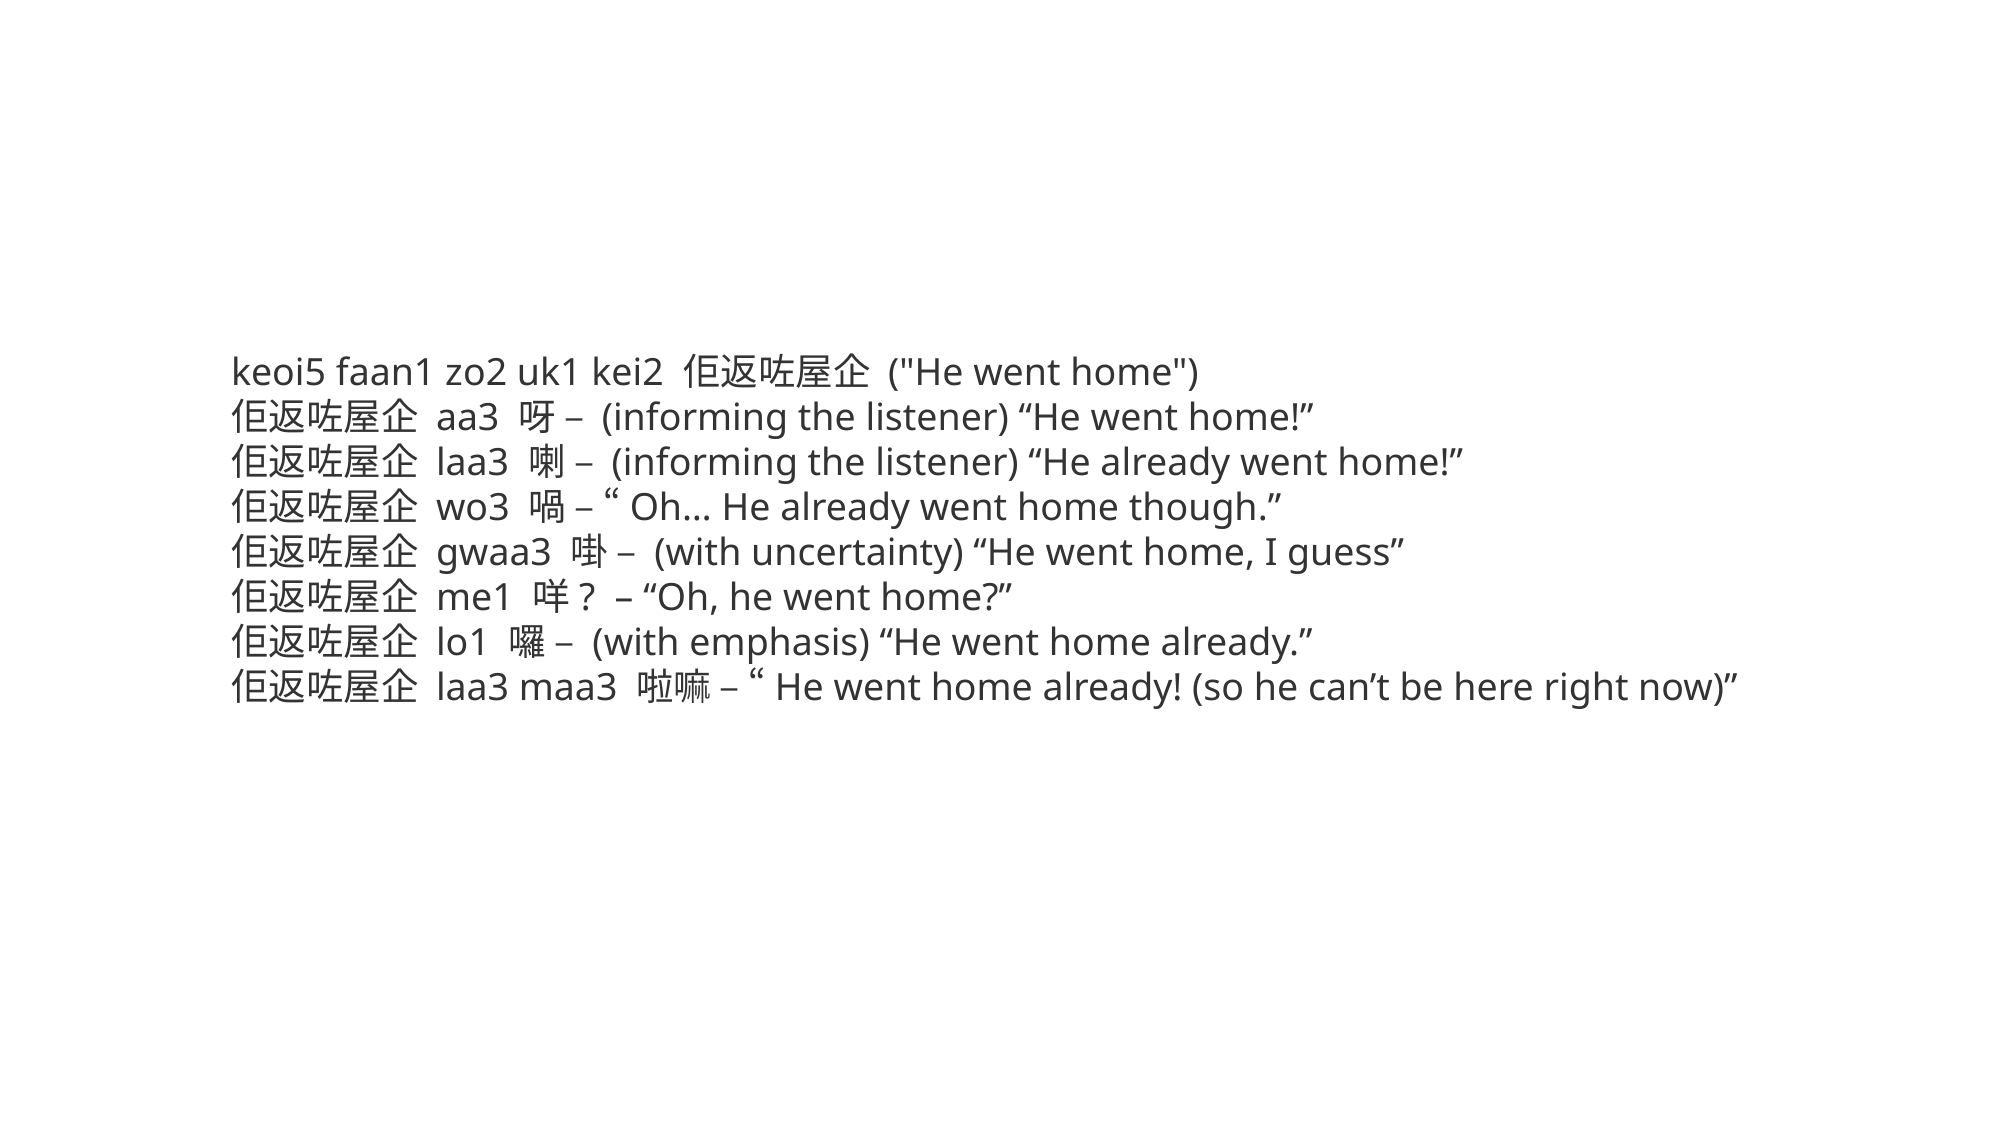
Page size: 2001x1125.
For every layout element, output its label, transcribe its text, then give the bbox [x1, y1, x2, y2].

text_box keoi5 faan1 zo2 uk1 kei2 佢返咗屋企 ("He went home") 佢返咗屋企 aa3 呀 – (informing the listener) “He went home!” 佢返咗屋企 laa3 喇 – (informing the listener) “He already went home!” 佢返咗屋企 wo3 喎 – “Oh… He already went home though.” 佢返咗屋企 gwaa3 啩 – (with uncertainty) “He went home, I guess” 佢返咗屋企 me1 咩? – “Oh, he went home?” 佢返咗屋企 lo1 囉 – (with emphasis) “He went home already.” 佢返咗屋企 laa3 maa3 啦嘛 – “He went home already! (so he can’t be here right now)” [216, 340, 1871, 716]
